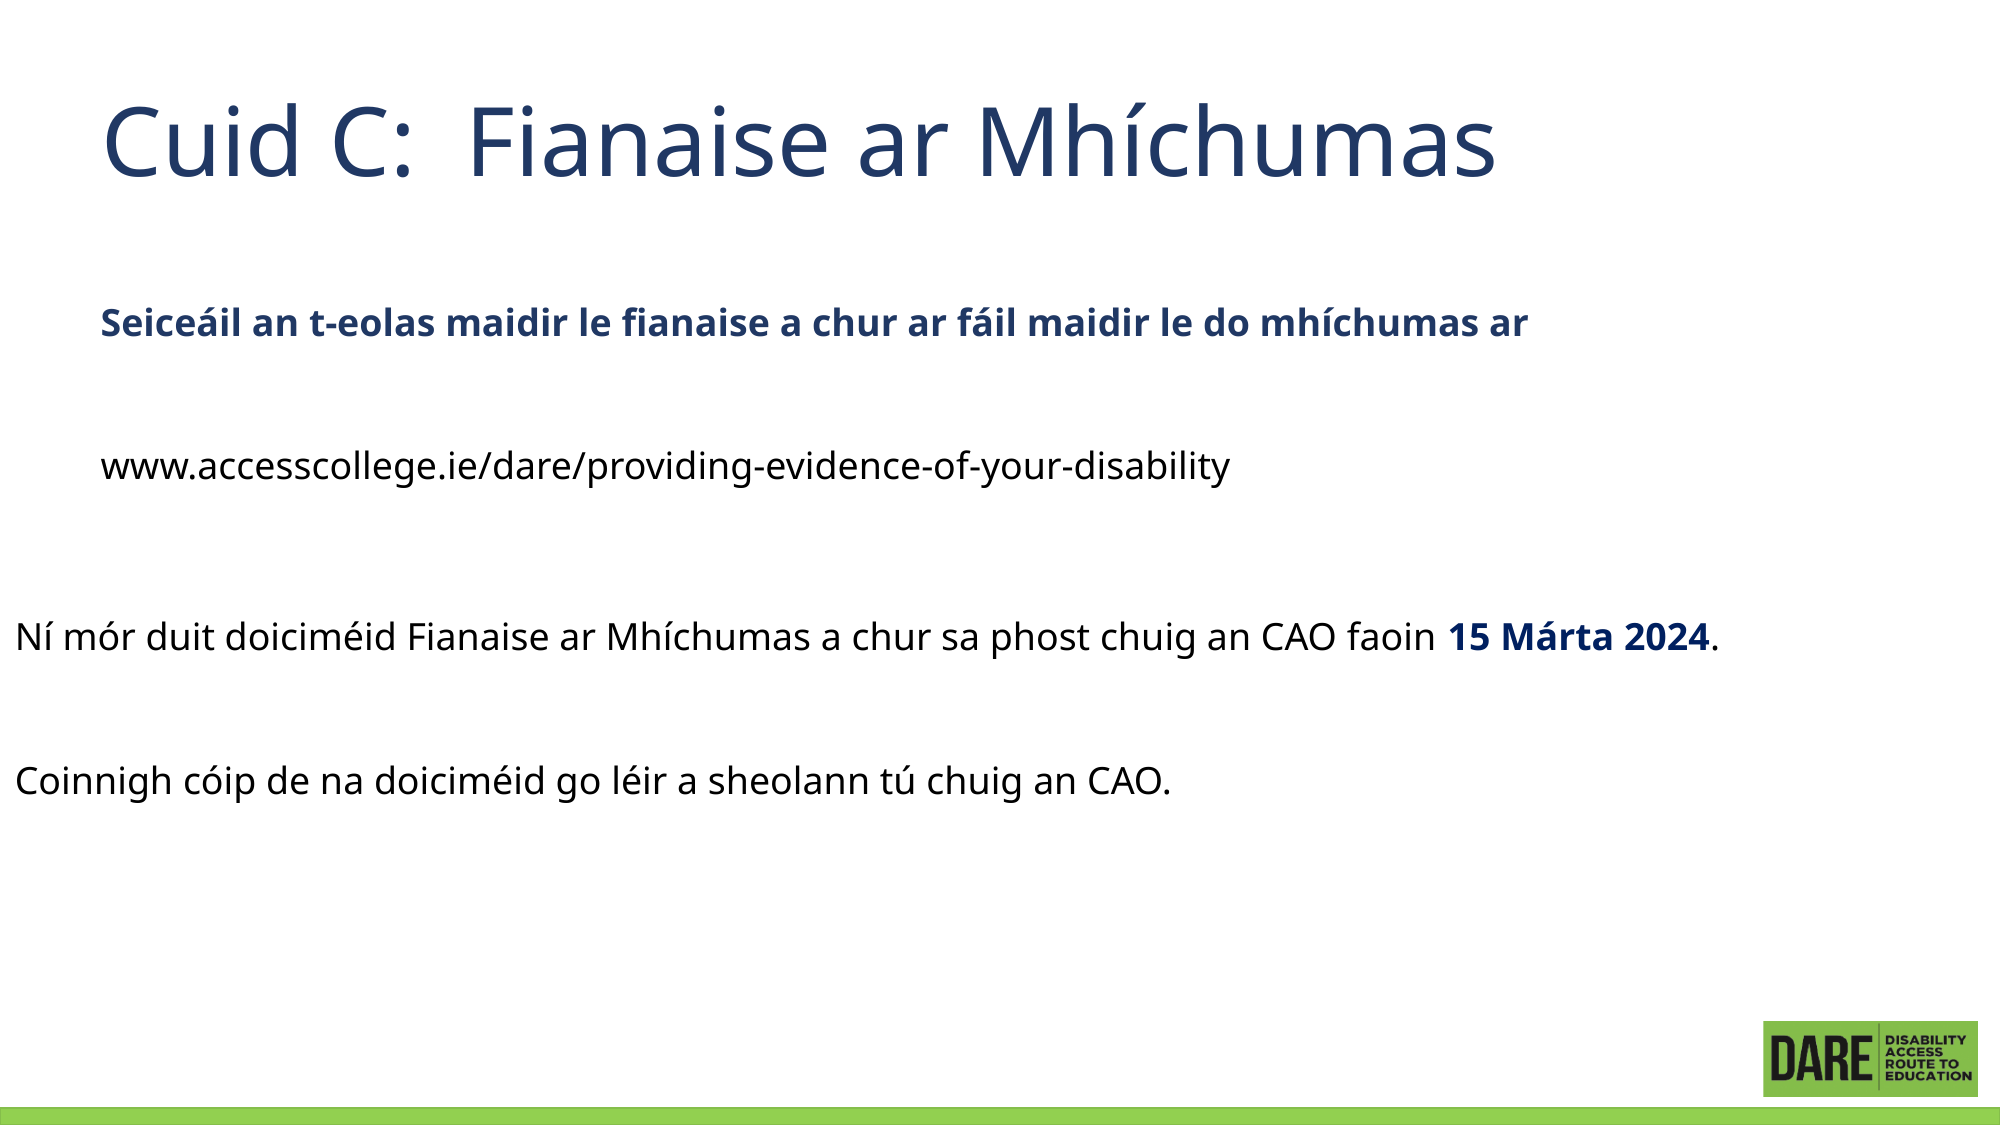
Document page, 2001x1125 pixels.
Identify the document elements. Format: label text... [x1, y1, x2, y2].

text_box [0, 1107, 2000, 1125]
text_box Ní mór duit doiciméid Fianaise ar Mhíchumas a chur sa phost chuig an CAO faoin 15 Márta 2024. Coinnigh cóip de na doiciméid go léir a sheolann tú chuig an CAO. [0, 583, 1735, 810]
text_box Cuid C: Fianaise ar Mhíchumas [86, 15, 1515, 204]
text_box Seiceáil an t-eolas maidir le fianaise a chur ar fáil maidir le do mhíchumas ar www.accesscollege.ie/dare/providing-evidence-of-your-disability [10, 268, 1764, 495]
picture [1763, 1021, 1979, 1097]
